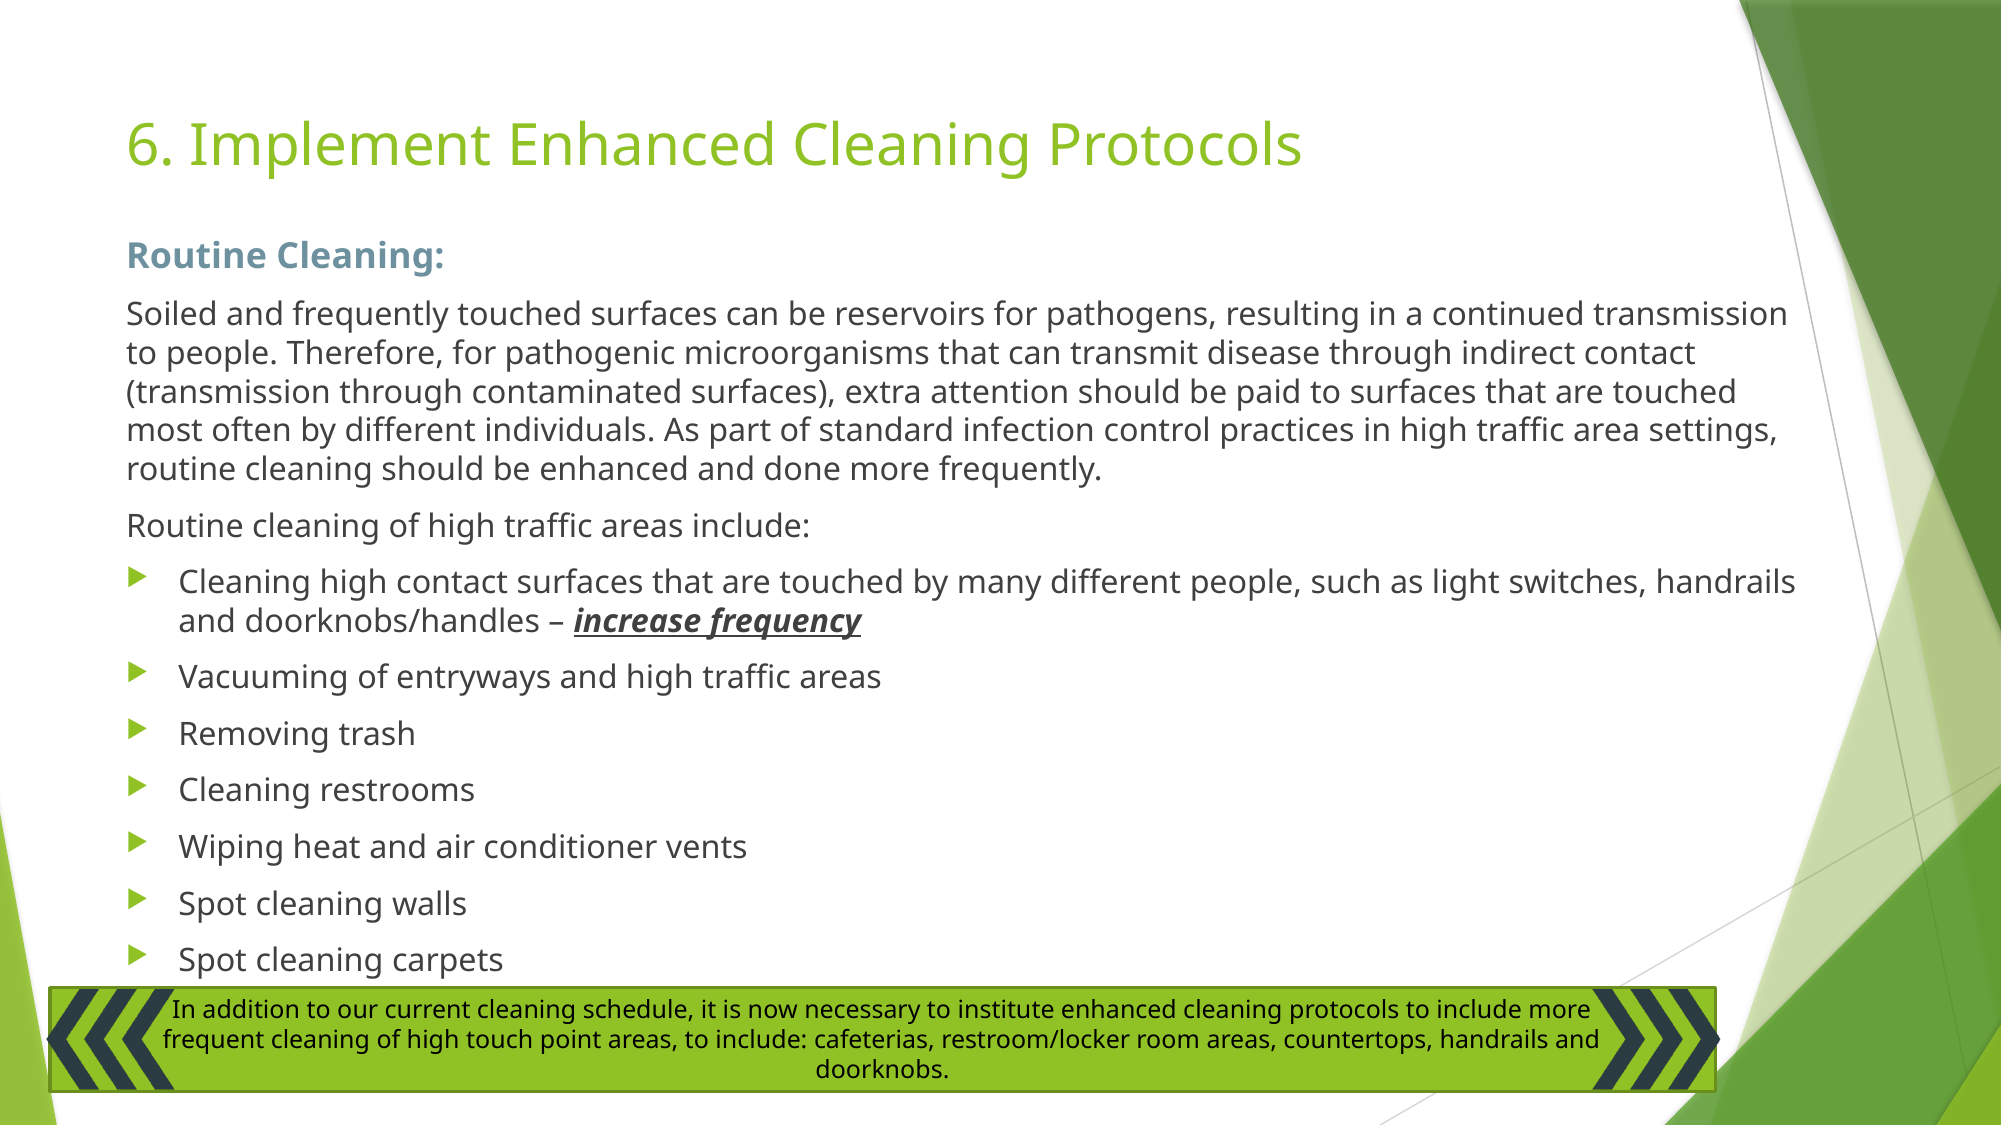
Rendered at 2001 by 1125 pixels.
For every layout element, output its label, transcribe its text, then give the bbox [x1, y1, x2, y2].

picture [33, 953, 185, 1125]
picture [1580, 953, 1732, 1125]
title 6. Implement Enhanced Cleaning Protocols [111, 99, 1522, 224]
list Routine Cleaning: Soiled and frequently touched surfaces can be reservoirs for pathogens, resulting in a continued transmission to people. Therefore, for pathogenic microorganisms that can transmit disease through indirect contact (transmission through contaminated surfaces), extra attention should be paid to surfaces that are touched most often by different individuals. As part of standard infection control practices in high traffic area settings, routine cleaning should be enhanced and done more frequently. Routine cleaning of high traffic areas include: Cleaning high contact surfaces that are touched by many different people, such as light switches, handrails and doorknobs/handles – increase frequency Vacuuming of entryways and high traffic areas Removing trash Cleaning restrooms Wiping heat and air conditioner vents Spot cleaning walls Spot cleaning carpets [111, 224, 1823, 992]
text_box In addition to our current cleaning schedule, it is now necessary to institute enhanced cleaning protocols to include more frequent cleaning of high touch point areas, to include: cafeterias, restroom/locker room areas, countertops, handrails and doorknobs. [190, 986, 1575, 1091]
